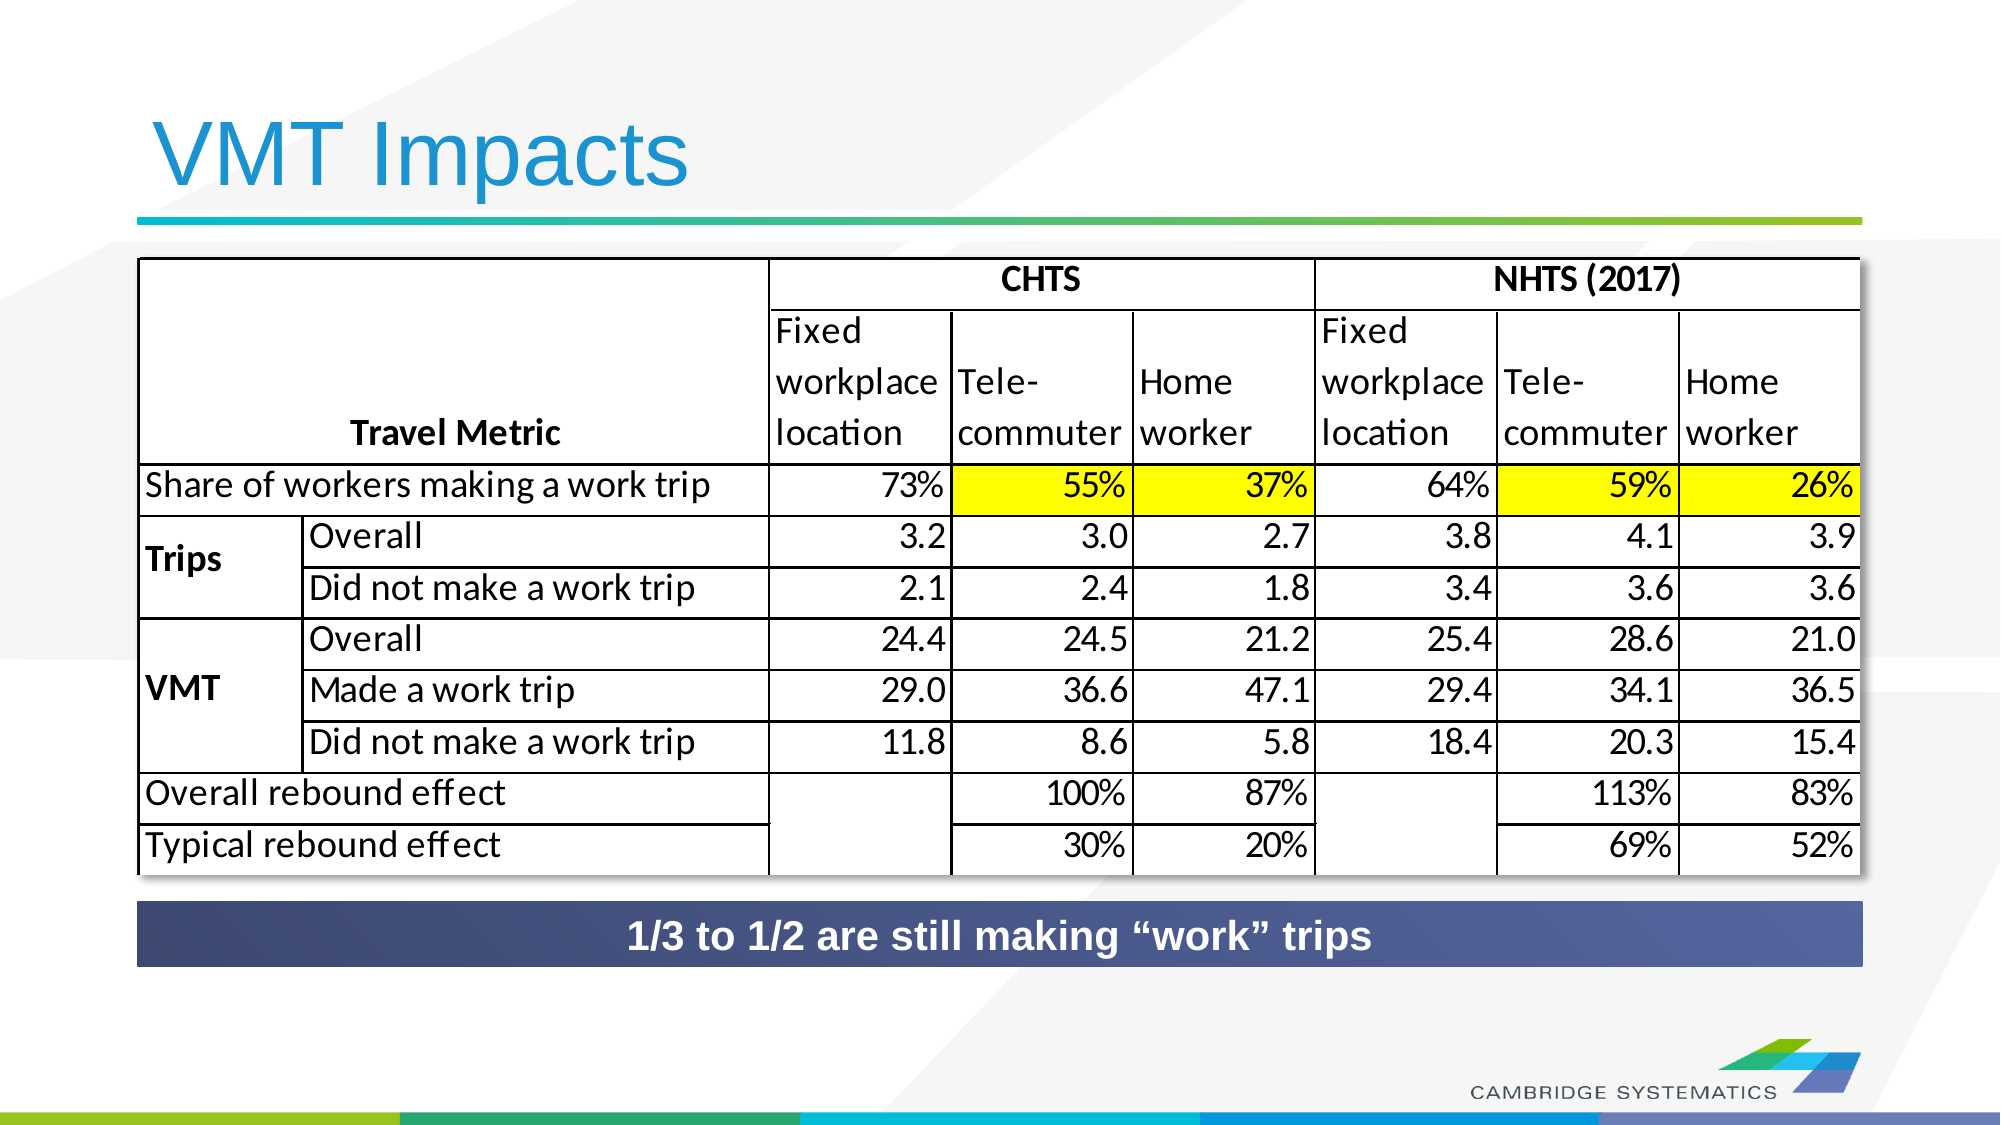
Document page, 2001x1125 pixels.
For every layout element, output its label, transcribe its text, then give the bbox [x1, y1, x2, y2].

title VMT Impacts [137, 16, 1863, 213]
picture [1471, 1039, 1861, 1099]
text_box 1/3 to 1/2 are still making “work” trips [137, 901, 1863, 967]
picture [137, 257, 1863, 878]
